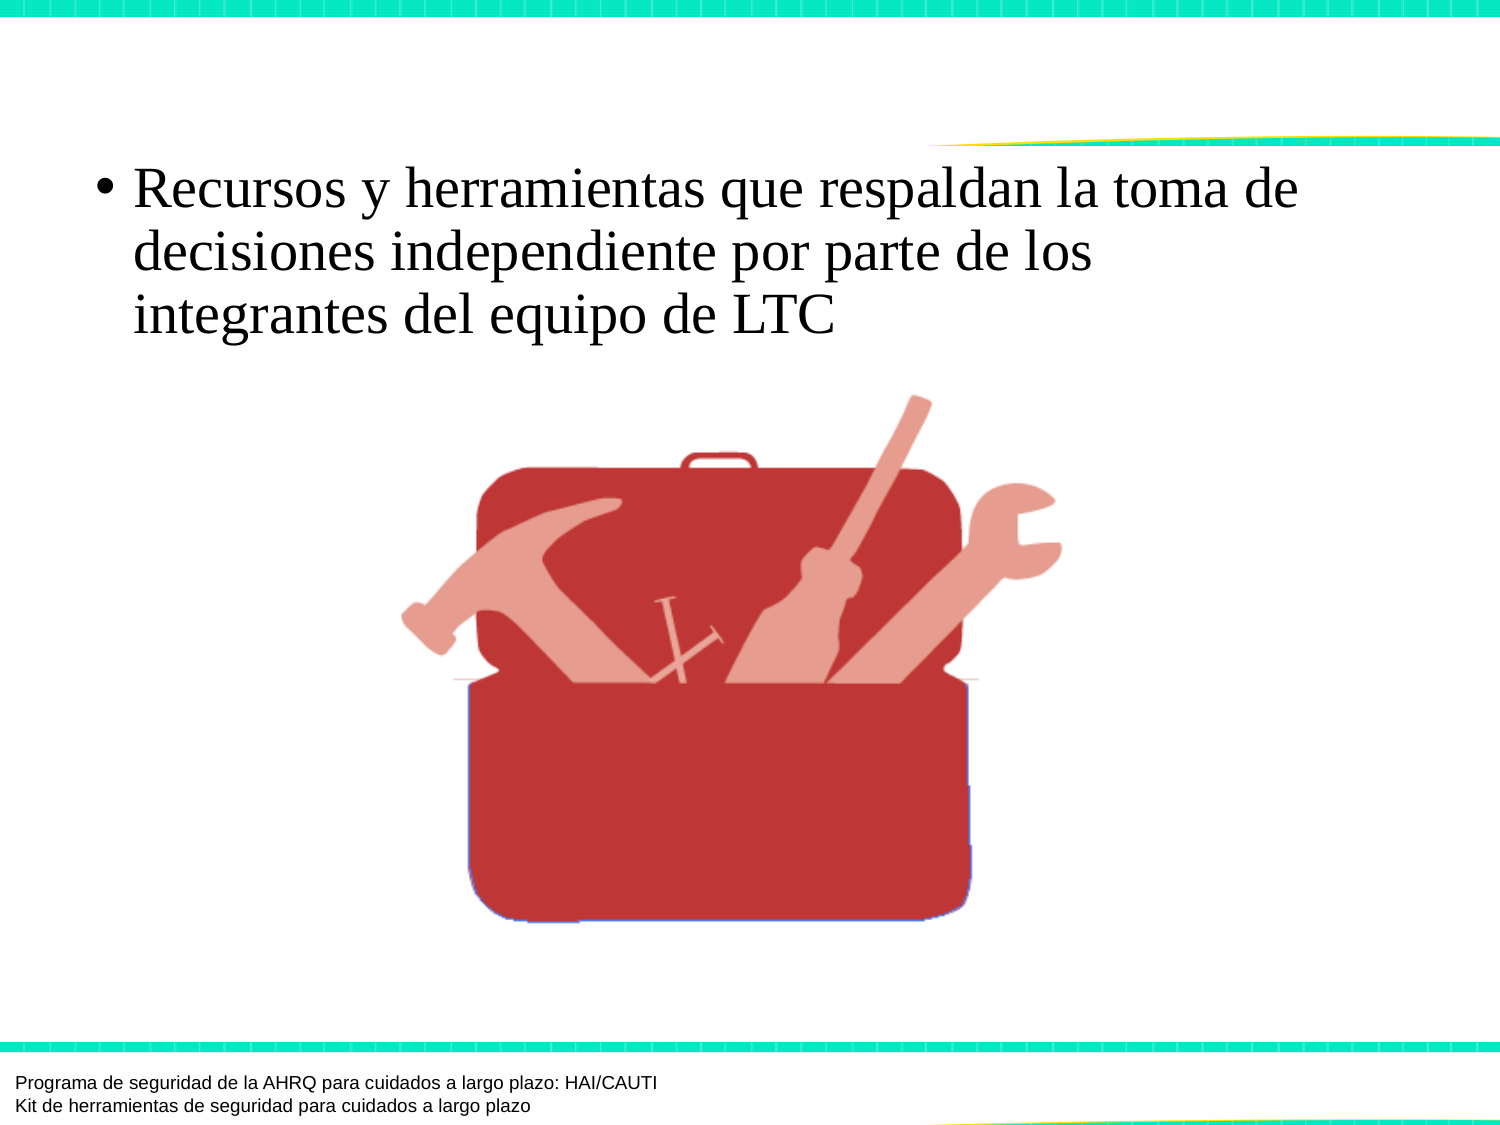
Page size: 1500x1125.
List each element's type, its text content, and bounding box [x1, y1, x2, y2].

title Potenciación del personal [75, 1, 1369, 138]
list Recursos y herramientas que respaldan la toma de decisiones independiente por parte de los integrantes del equipo de LTC [80, 149, 1375, 975]
slide_number Programa de seguridad de la AHRQ para cuidados a largo plazo: HAI/CAUTI Kit de herramientas de seguridad para cuidados a largo plazo [0, 1062, 700, 1125]
picture [0, 0, 1500, 146]
picture [0, 1042, 1500, 1125]
picture [312, 351, 1188, 988]
